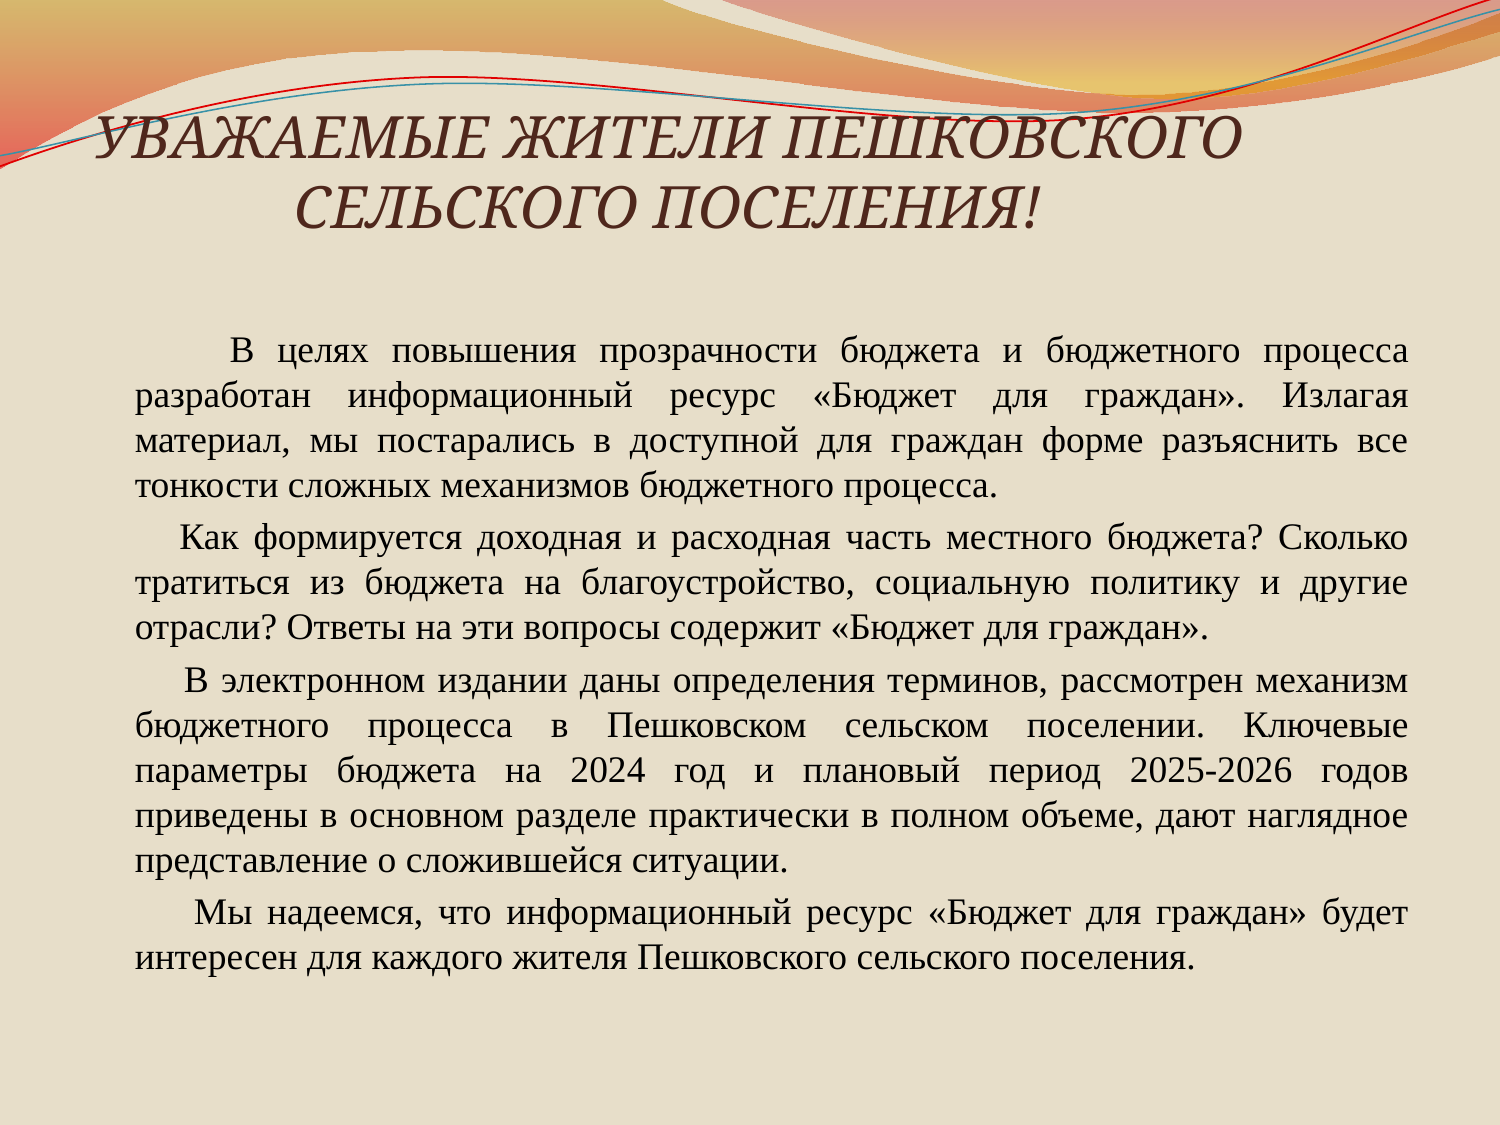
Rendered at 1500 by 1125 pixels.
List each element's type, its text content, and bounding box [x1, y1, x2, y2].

list В целях повышения прозрачности бюджета и бюджетного процесса разработан информационный ресурс «Бюджет для граждан». Излагая материал, мы постарались в доступной для граждан форме разъяснить все тонкости сложных механизмов бюджетного процесса. Как формируется доходная и расходная часть местного бюджета? Сколько тратиться из бюджета на благоустройство, социальную политику и другие отрасли? Ответы на эти вопросы содержит «Бюджет для граждан». В электронном издании даны определения терминов, рассмотрен механизм бюджетного процесса в Пешковском сельском поселении. Ключевые параметры бюджета на 2024 год и плановый период 2025-2026 годов приведены в основном разделе практически в полном объеме, дают наглядное представление о сложившейся ситуации. Мы надеемся, что информационный ресурс «Бюджет для граждан» будет интересен для каждого жителя Пешковского сельского поселения. [75, 317, 1425, 1038]
title УВАЖАЕМЫЕ ЖИТЕЛИ ПЕШКОВСКОГО СЕЛЬСКОГО ПОСЕЛЕНИЯ! [75, 35, 1263, 240]
